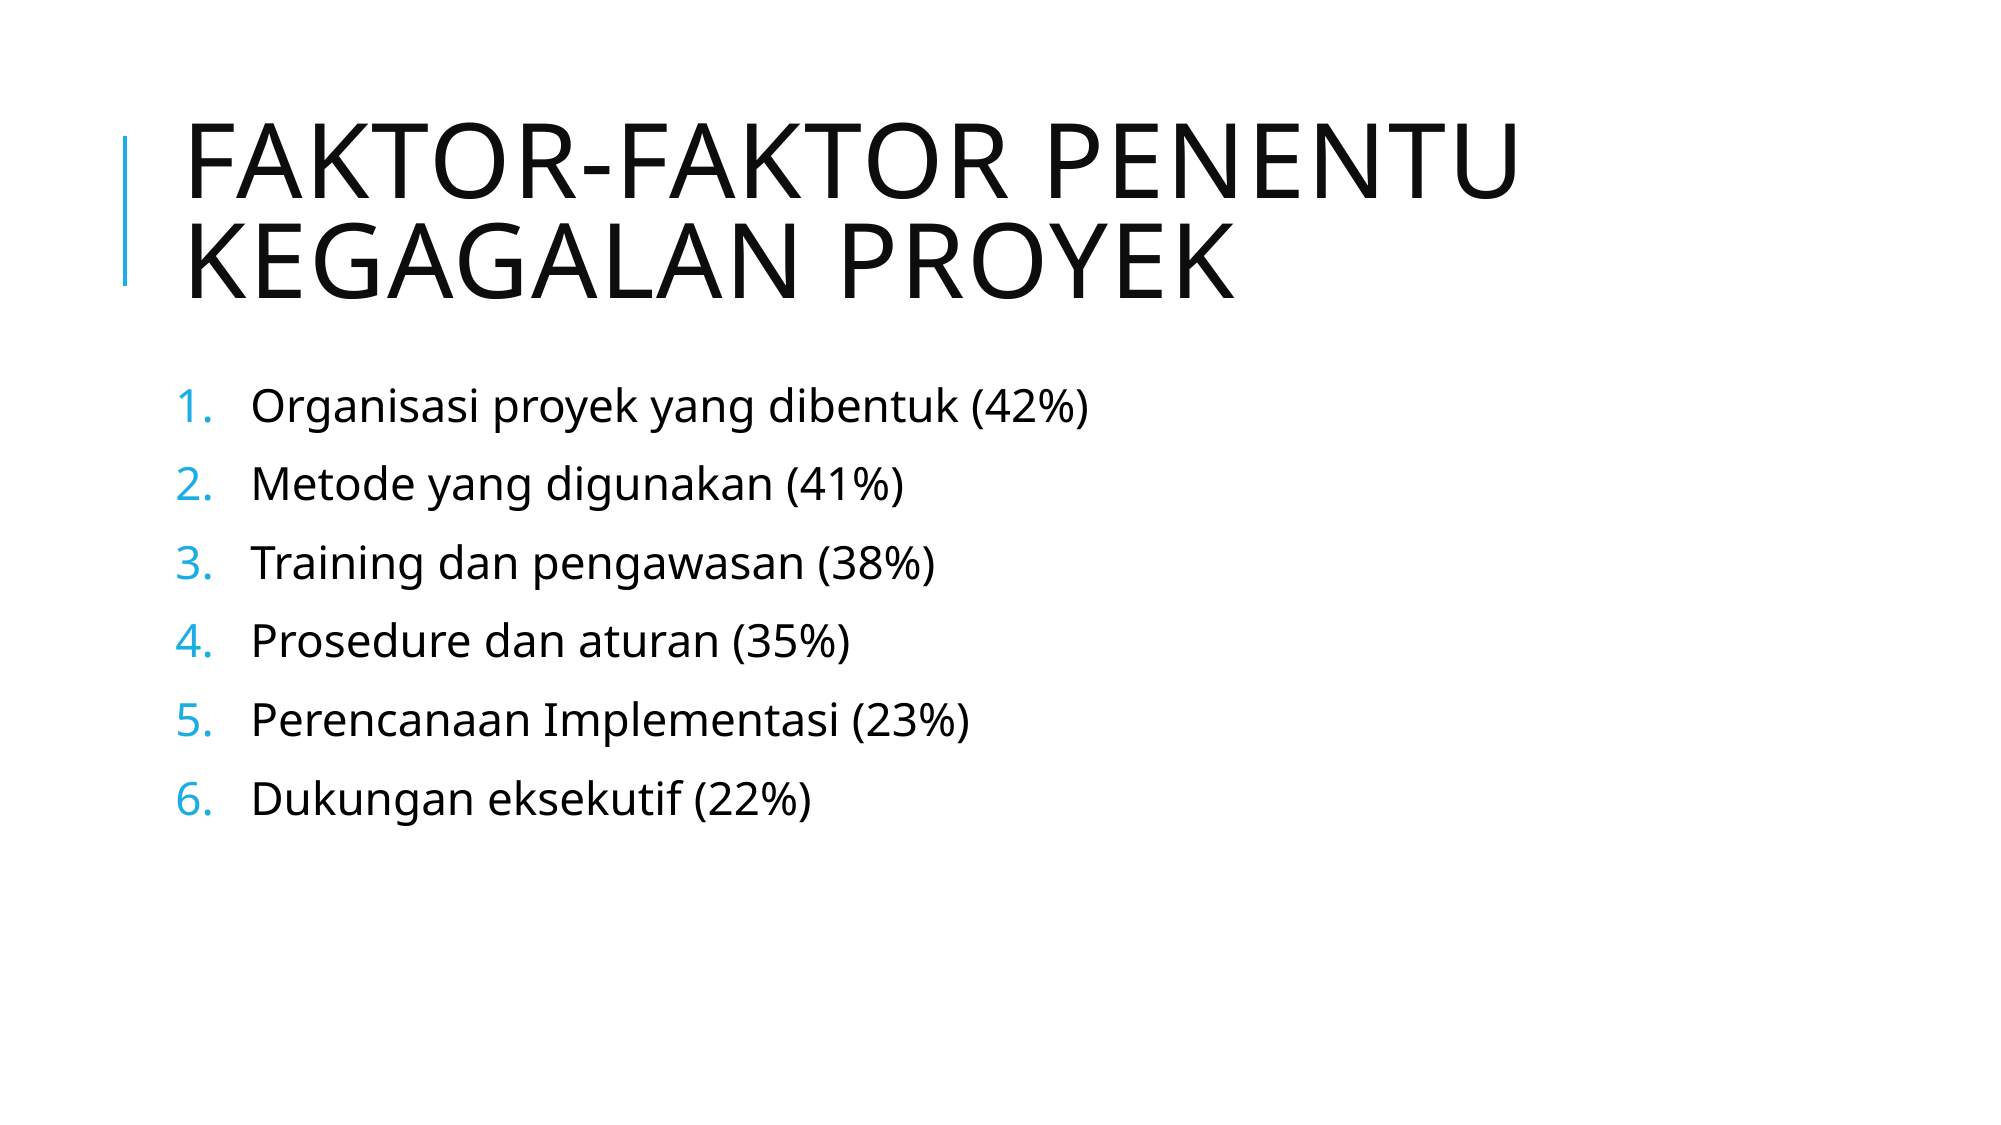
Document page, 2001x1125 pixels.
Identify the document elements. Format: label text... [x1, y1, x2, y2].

list Organisasi proyek yang dibentuk (42%) Metode yang digunakan (41%) Training dan pengawasan (38%) Prosedure dan aturan (35%) Perencanaan Implementasi (23%) Dukungan eksekutif (22%) [168, 375, 1763, 1035]
title Faktor-faktor penentu kegagalan proyek [168, 96, 1763, 342]
